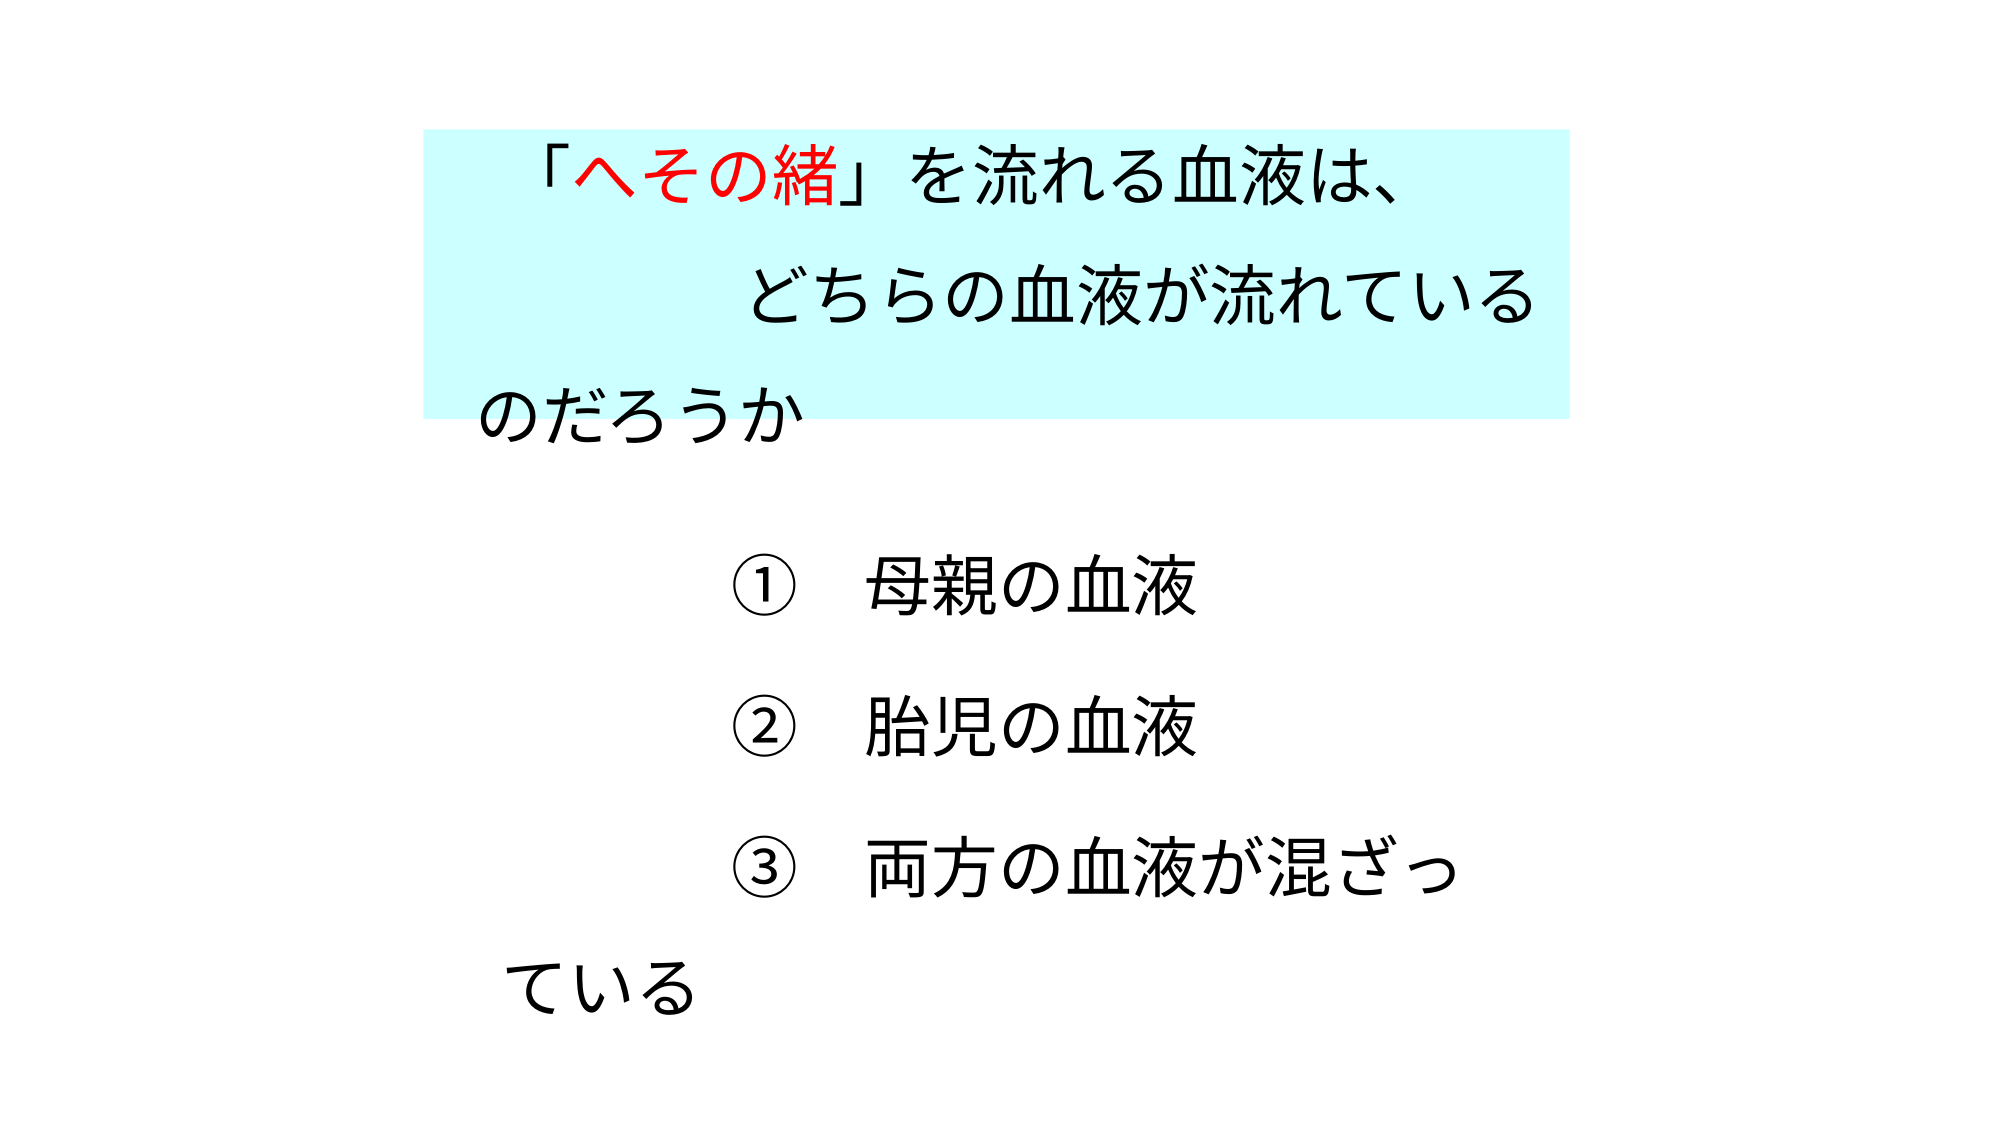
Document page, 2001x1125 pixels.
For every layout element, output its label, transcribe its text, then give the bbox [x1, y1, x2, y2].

text_box ① 母親の血液 ② 胎児の血液 ③ 両方の血液が混ざっている [453, 498, 1540, 891]
list 「へその緒」を流れる血液は、 どちらの血液が流れているのだろうか [423, 129, 1570, 419]
